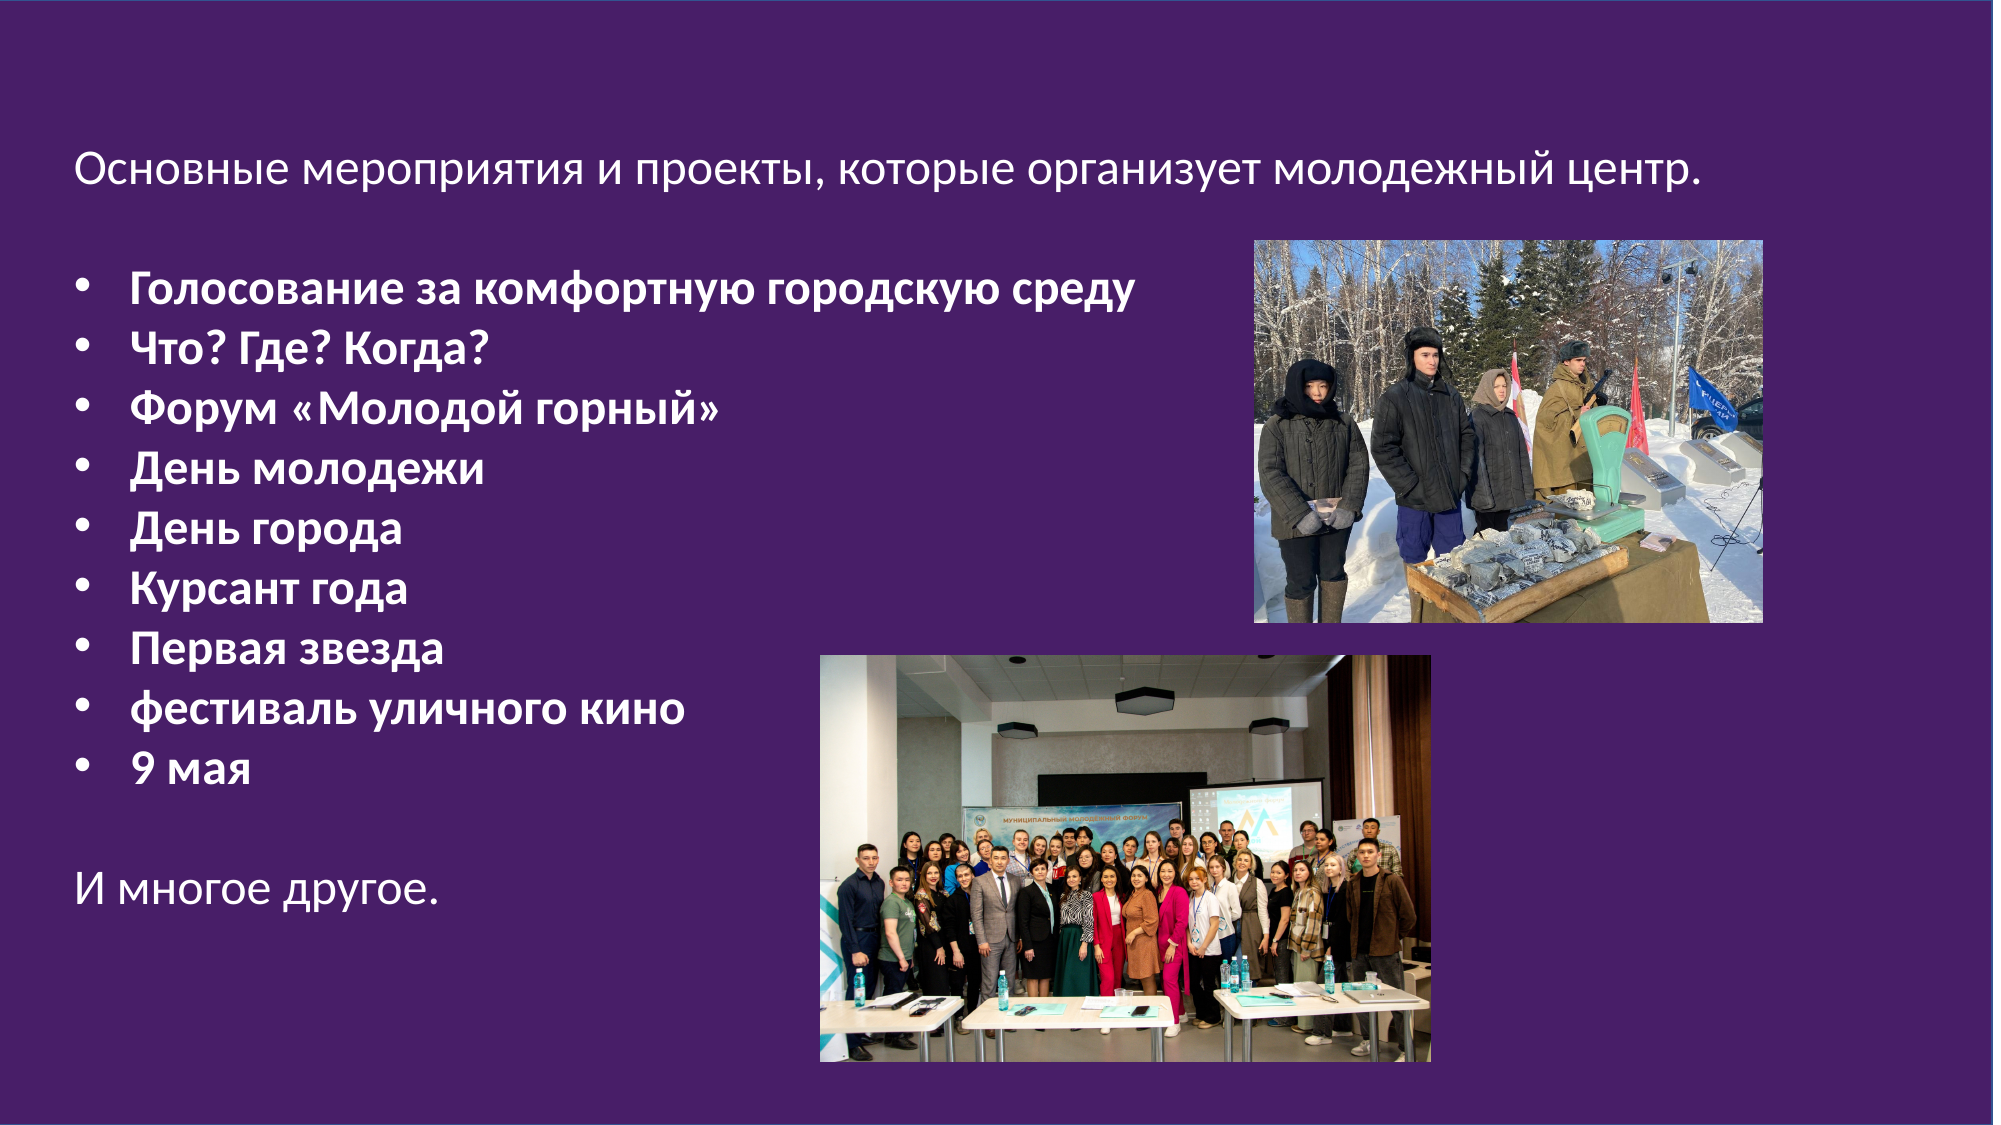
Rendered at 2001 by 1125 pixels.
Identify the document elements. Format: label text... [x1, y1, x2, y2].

text_box Основные мероприятия и проекты, которые организует молодежный центр. Голосование за комфортную городскую среду Что? Где? Когда? Форум «Молодой горный» День молодежи День города Курсант года Первая звезда фестиваль уличного кино 9 мая И многое другое. [58, 273, 1942, 776]
text_box [0, 0, 1993, 1125]
picture [820, 655, 1431, 1063]
picture [1254, 240, 1763, 623]
